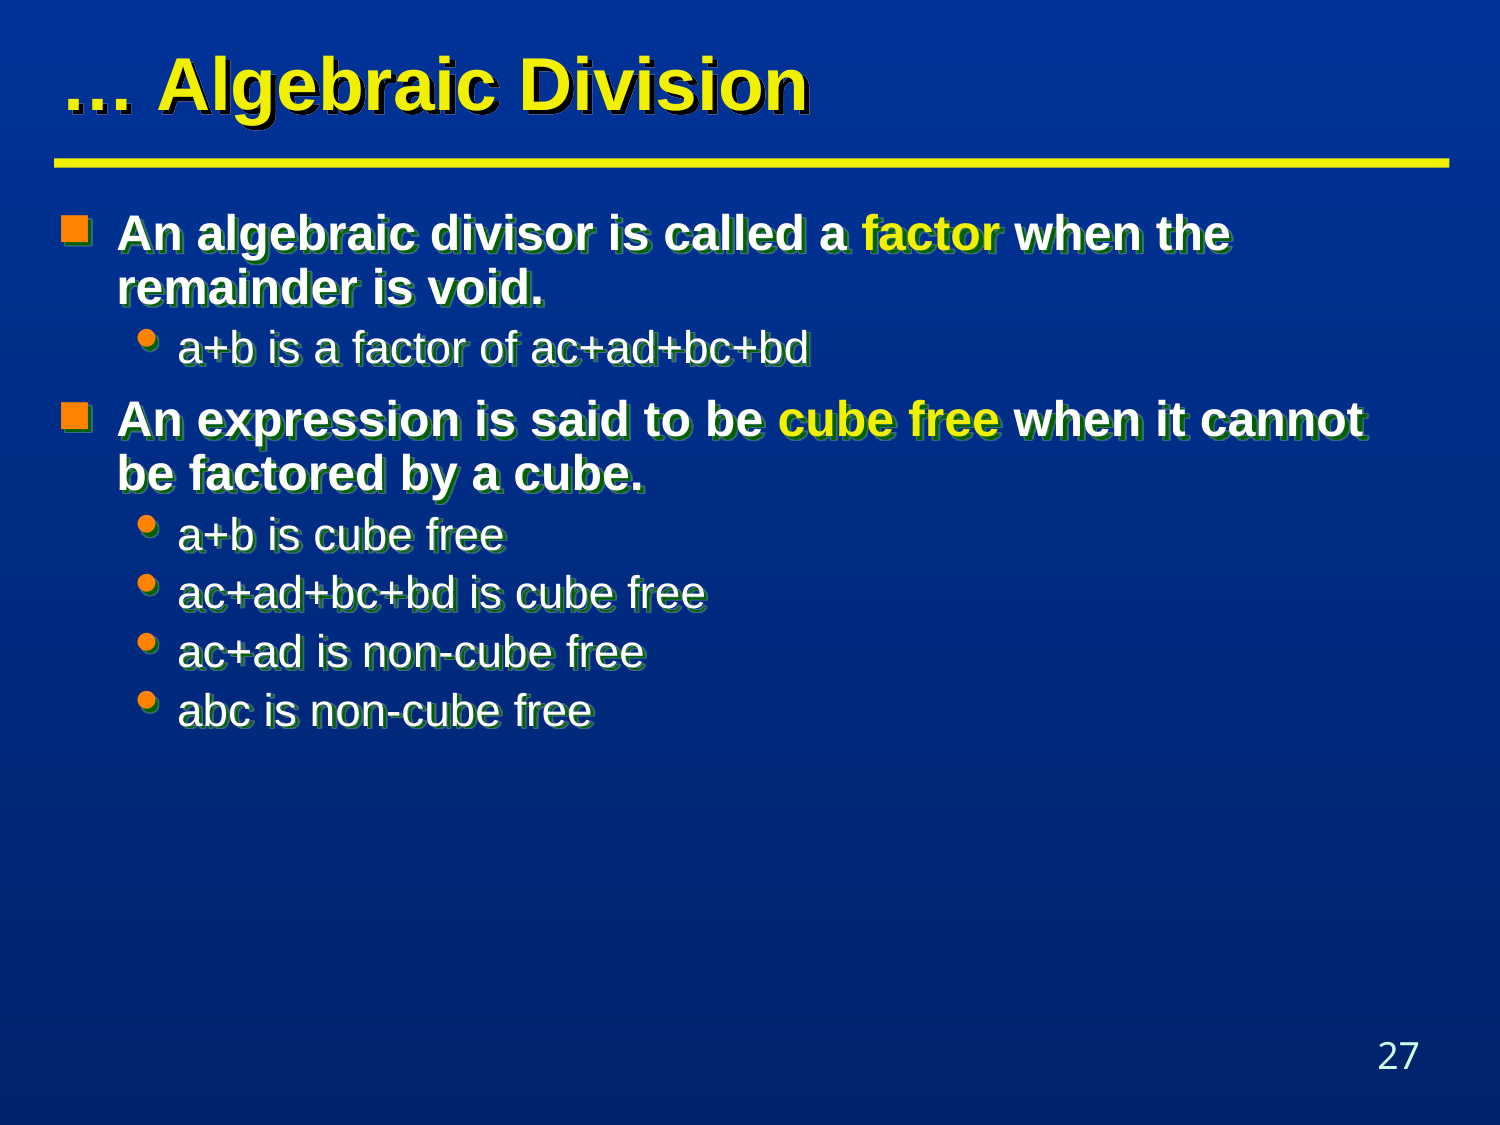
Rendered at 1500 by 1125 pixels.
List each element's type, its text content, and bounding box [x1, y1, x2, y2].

title … Algebraic Division [46, 33, 1455, 139]
list An algebraic divisor is called a factor when the remainder is void. a+b is a factor of ac+ad+bc+bd An expression is said to be cube free when it cannot be factored by a cube. a+b is cube free ac+ad+bc+bd is cube free ac+ad is non-cube free abc is non-cube free [49, 199, 1449, 1079]
